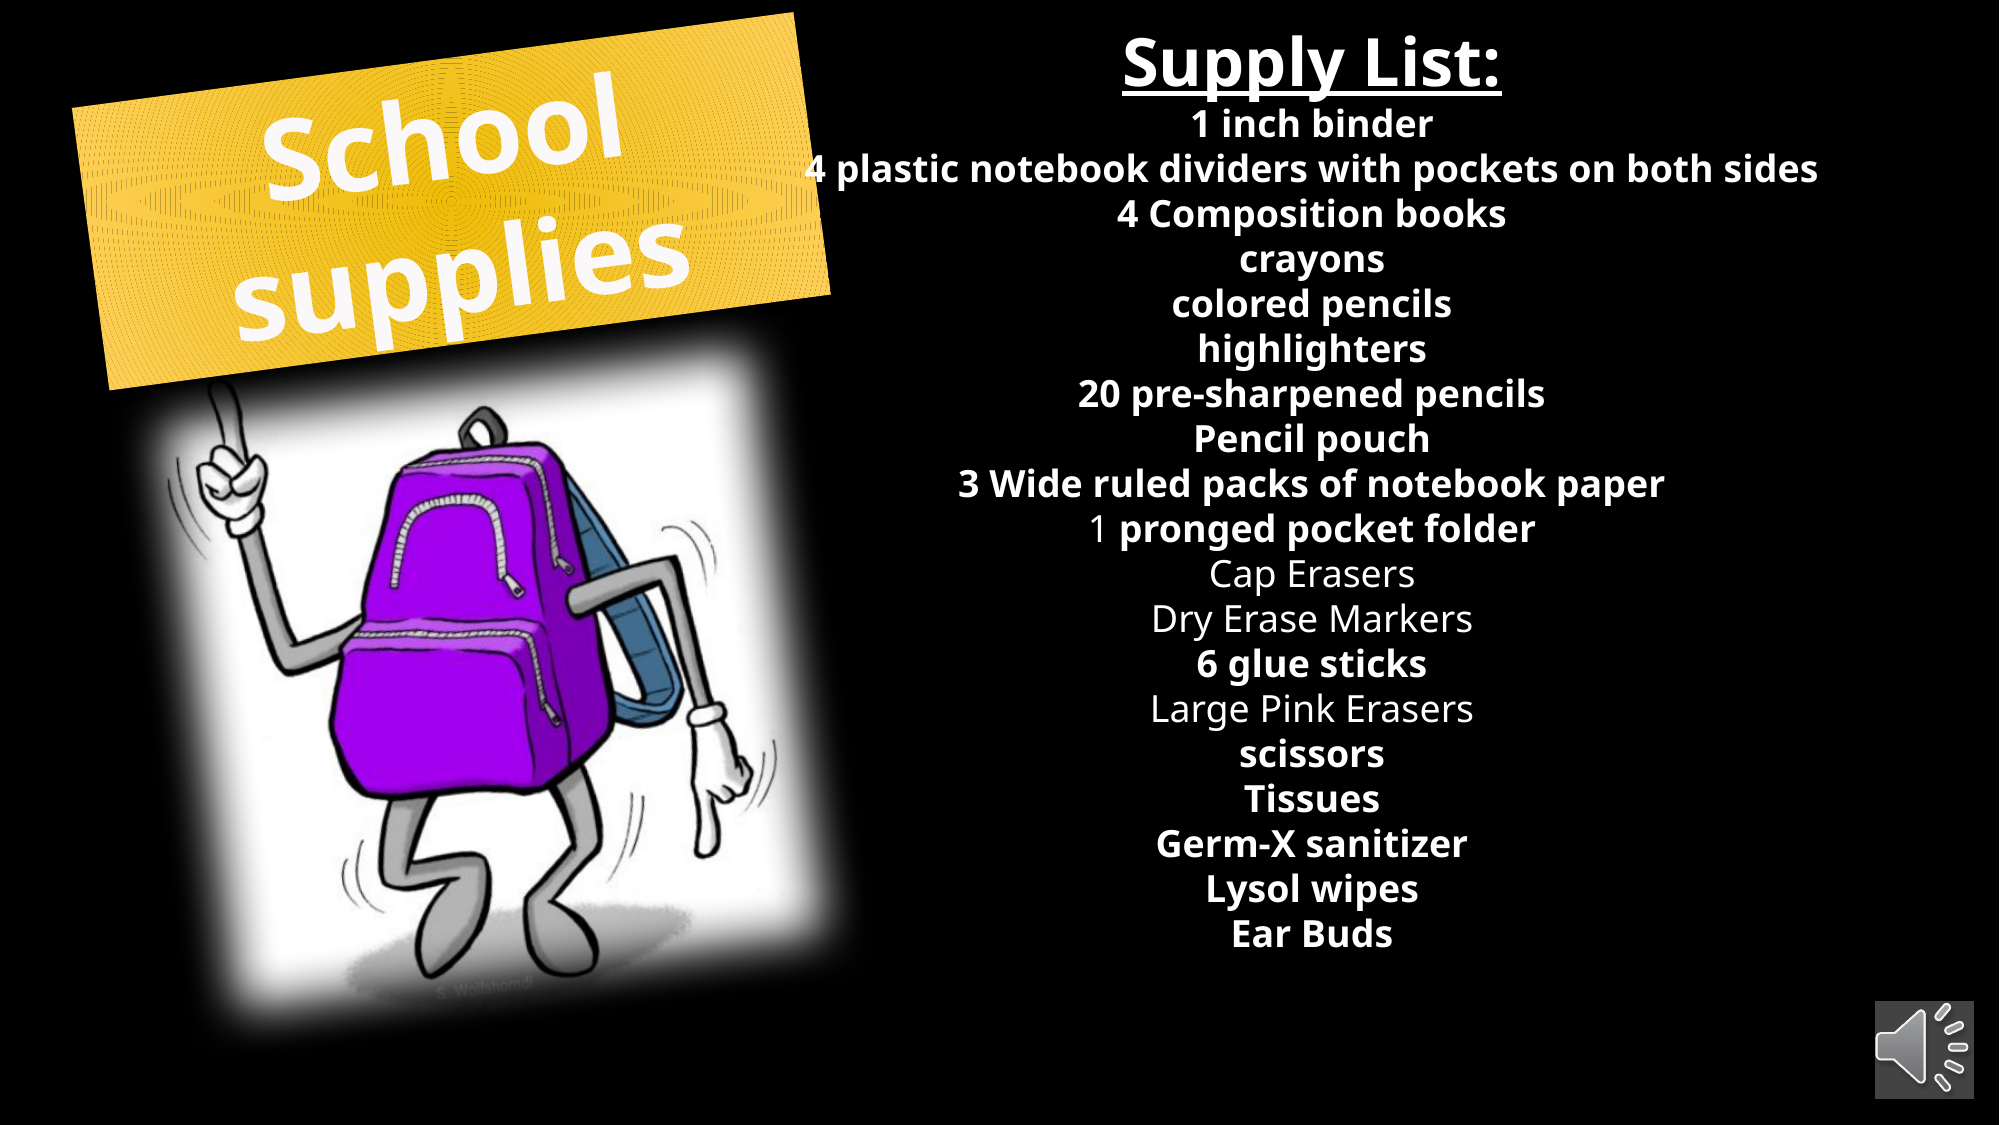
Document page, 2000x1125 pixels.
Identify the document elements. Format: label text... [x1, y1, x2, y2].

text_box School supplies [71, 12, 787, 391]
picture [142, 328, 844, 1031]
text_box Supply List: 1 inch binder 4 plastic notebook dividers with pockets on both sides 4 Composition books crayons colored pencils highlighters 20 pre-sharpened pencils Pencil pouch 3 Wide ruled packs of notebook paper 1 pronged pocket folder Cap Erasers Dry Erase Markers 6 glue sticks Large Pink Erasers scissors Tissues Germ-X sanitizer Lysol wipes Ear Buds [787, 12, 1838, 963]
picture [1874, 999, 1975, 1101]
